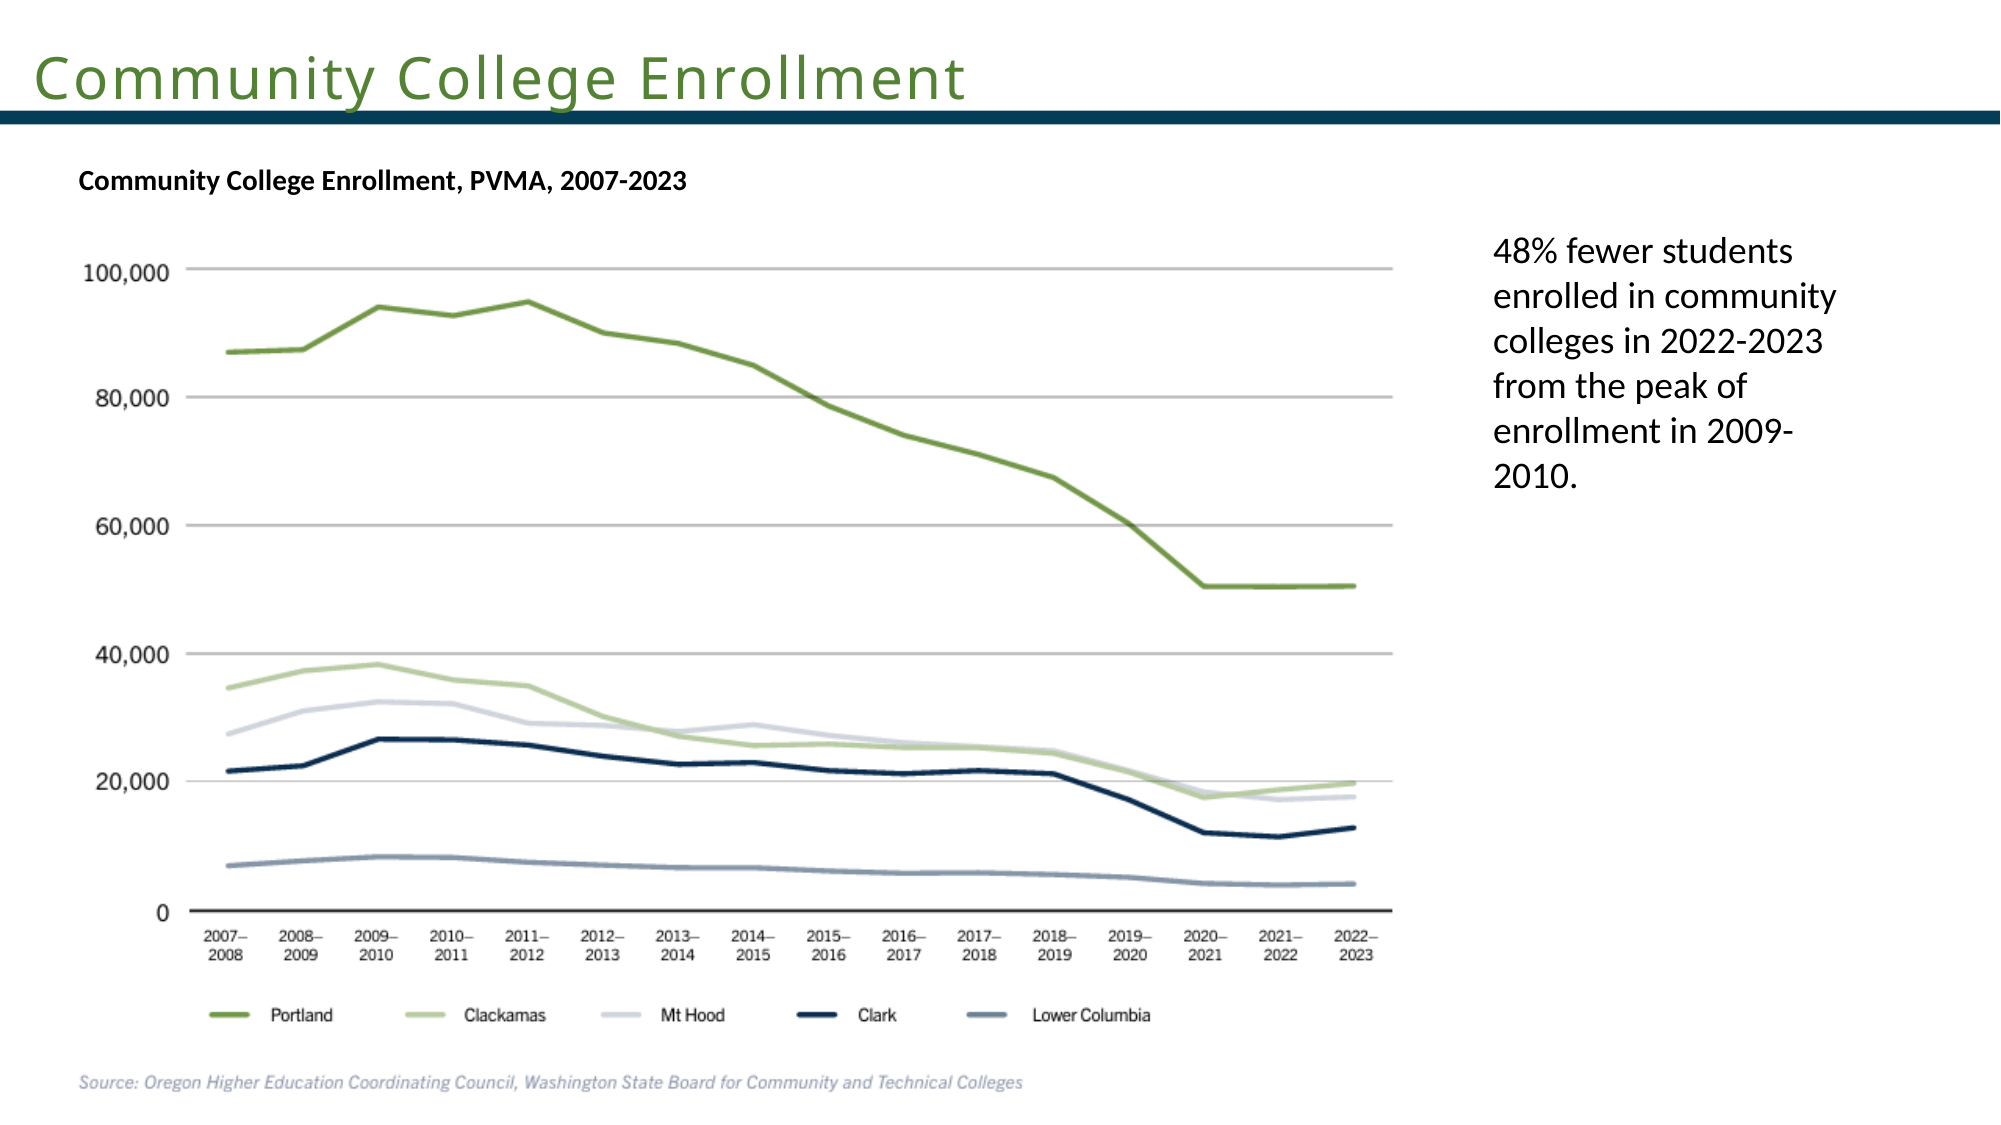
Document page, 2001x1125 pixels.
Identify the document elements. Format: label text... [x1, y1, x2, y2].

text_box [0, 110, 2000, 125]
text_box Community College Enrollment, PVMA, 2007-2023 [63, 153, 869, 204]
picture [63, 233, 1438, 1103]
text_box 48% fewer students enrolled in community colleges in 2022-2023 from the peak of enrollment in 2009-2010. [1478, 219, 1894, 504]
text_box Community College Enrollment [33, 10, 1653, 111]
